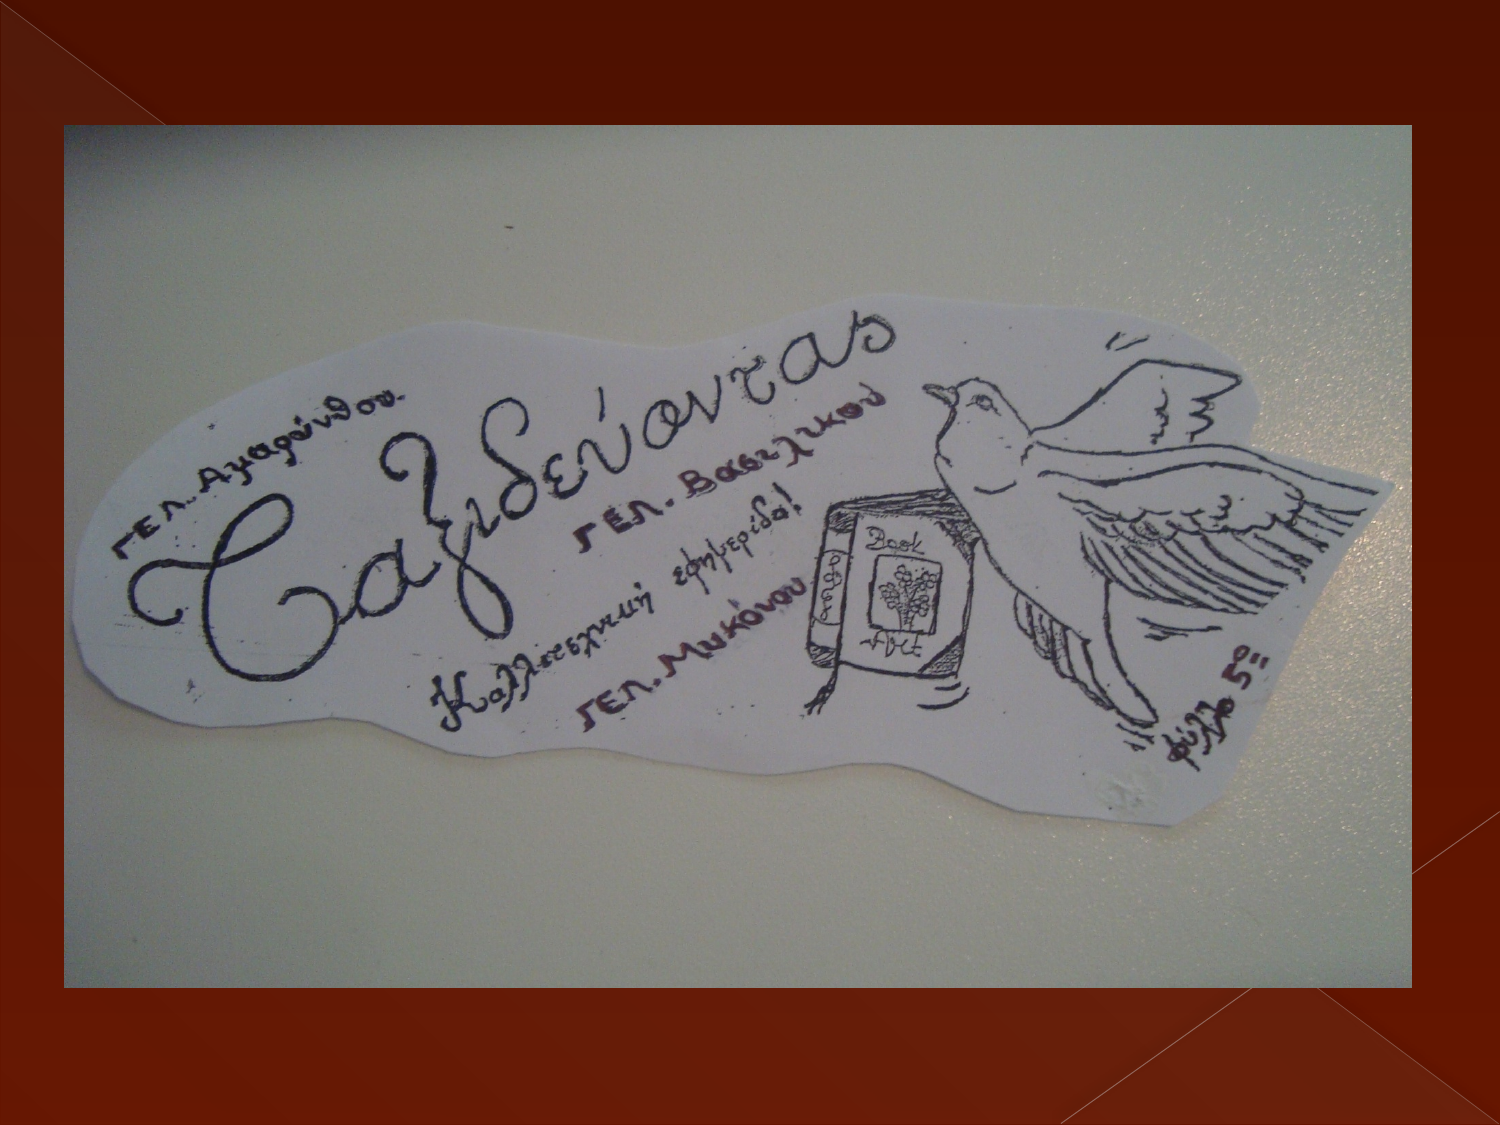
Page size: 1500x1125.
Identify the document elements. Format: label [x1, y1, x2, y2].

picture [64, 125, 1412, 988]
